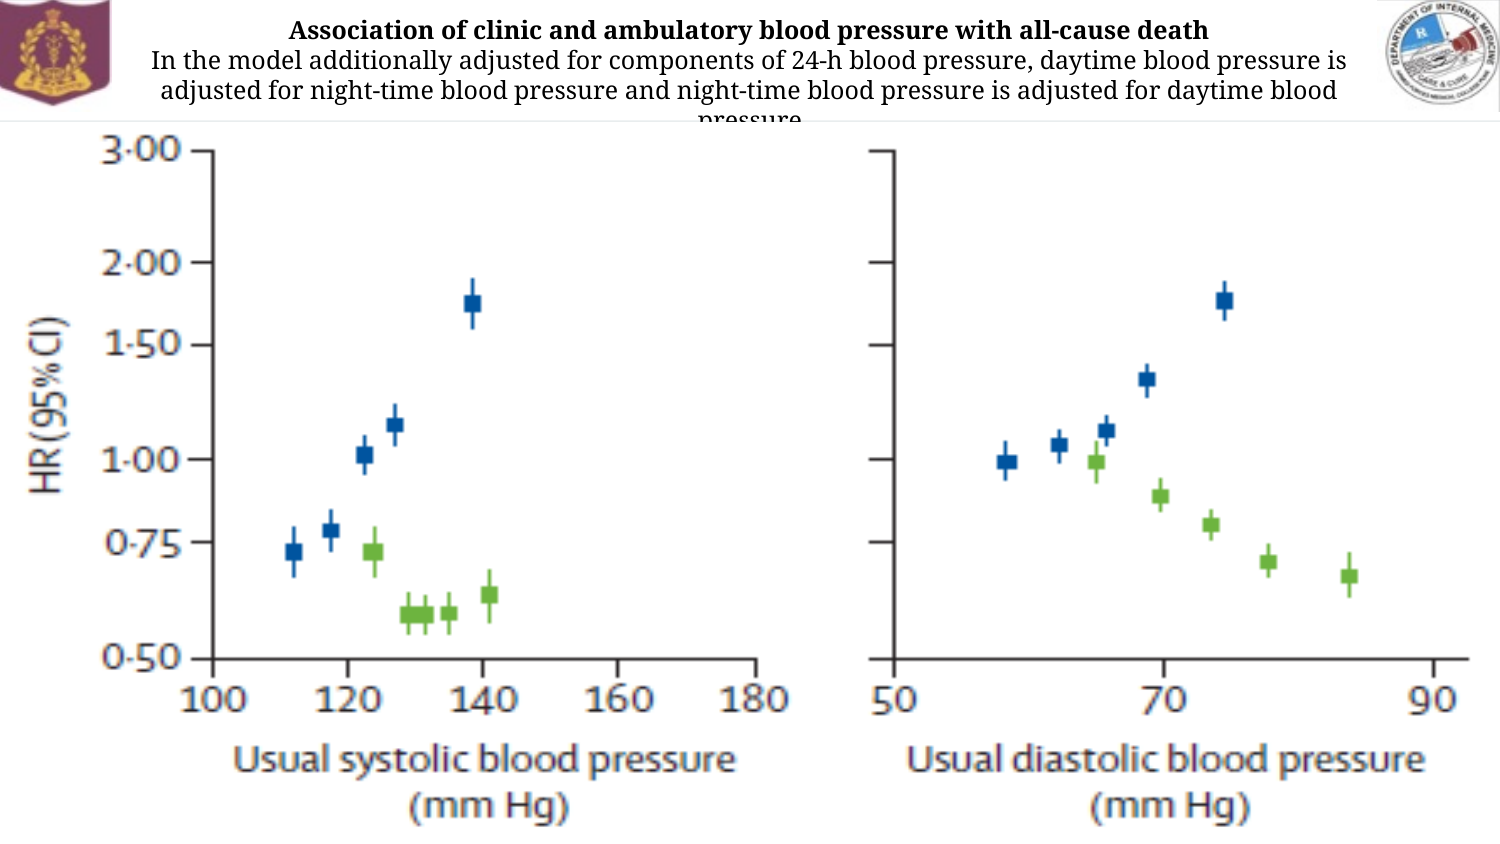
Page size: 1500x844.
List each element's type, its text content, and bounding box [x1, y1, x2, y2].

picture [0, 0, 112, 112]
picture [0, 122, 1500, 844]
title Association of clinic and ambulatory blood pressure with all-cause death In the model additionally adjusted for components of 24-h blood pressure, daytime blood pressure is adjusted for night-time blood pressure and night-time blood pressure is adjusted for daytime blood pressure [119, 0, 1381, 120]
picture [1381, 0, 1500, 112]
